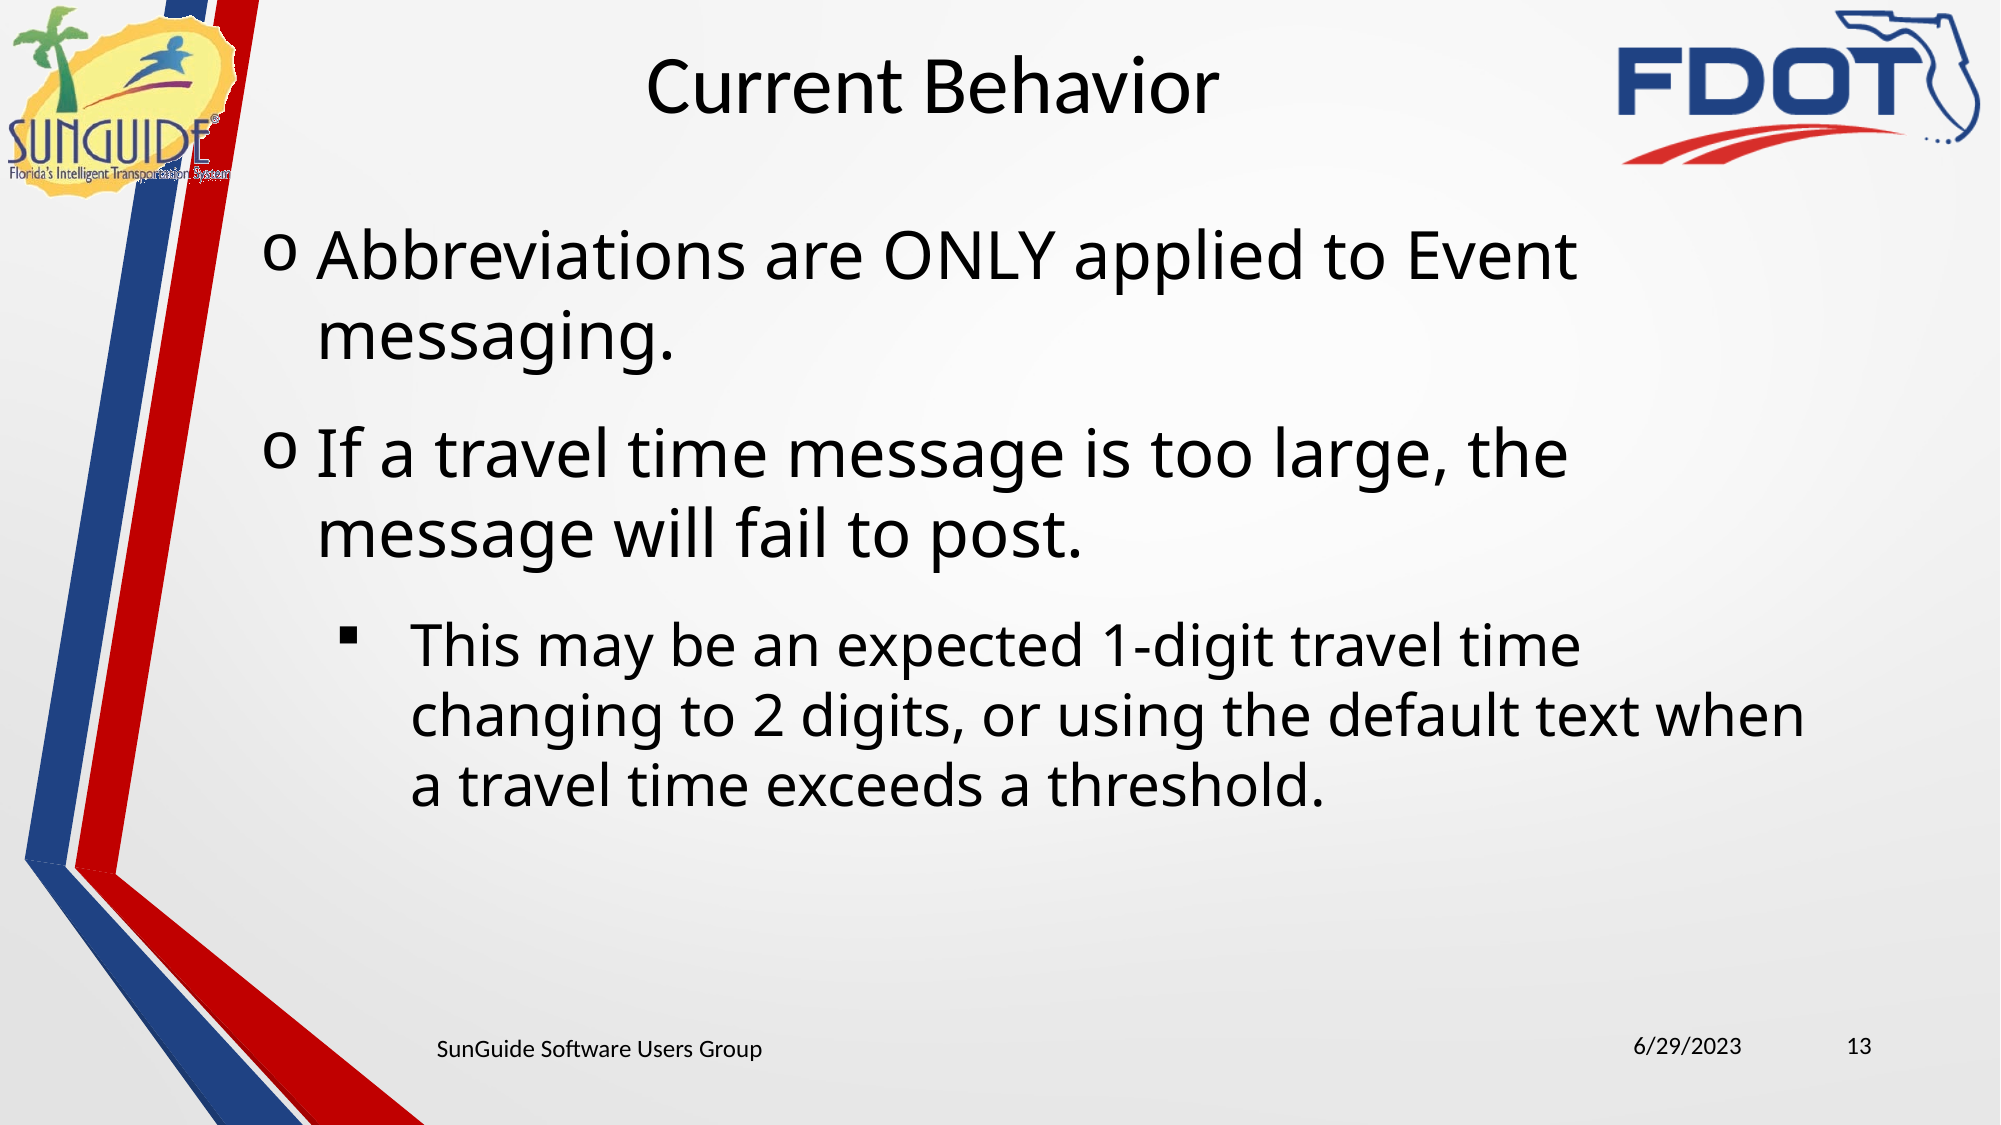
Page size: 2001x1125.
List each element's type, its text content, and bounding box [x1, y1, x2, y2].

picture [2, 0, 249, 209]
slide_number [1569, 1014, 1758, 1075]
footer SunGuide Software Users Group [421, 1017, 1584, 1078]
picture [1611, 0, 1983, 172]
slide_number 13 [1796, 1014, 1887, 1075]
text_box Abbreviations are ONLY applied to Event messaging. If a travel time message is too large, the message will fail to post. This may be an expected 1-digit travel time changing to 2 digits, or using the default text when a travel time exceeds a threshold. [245, 205, 1842, 826]
text_box Current Behavior [272, 23, 1596, 139]
